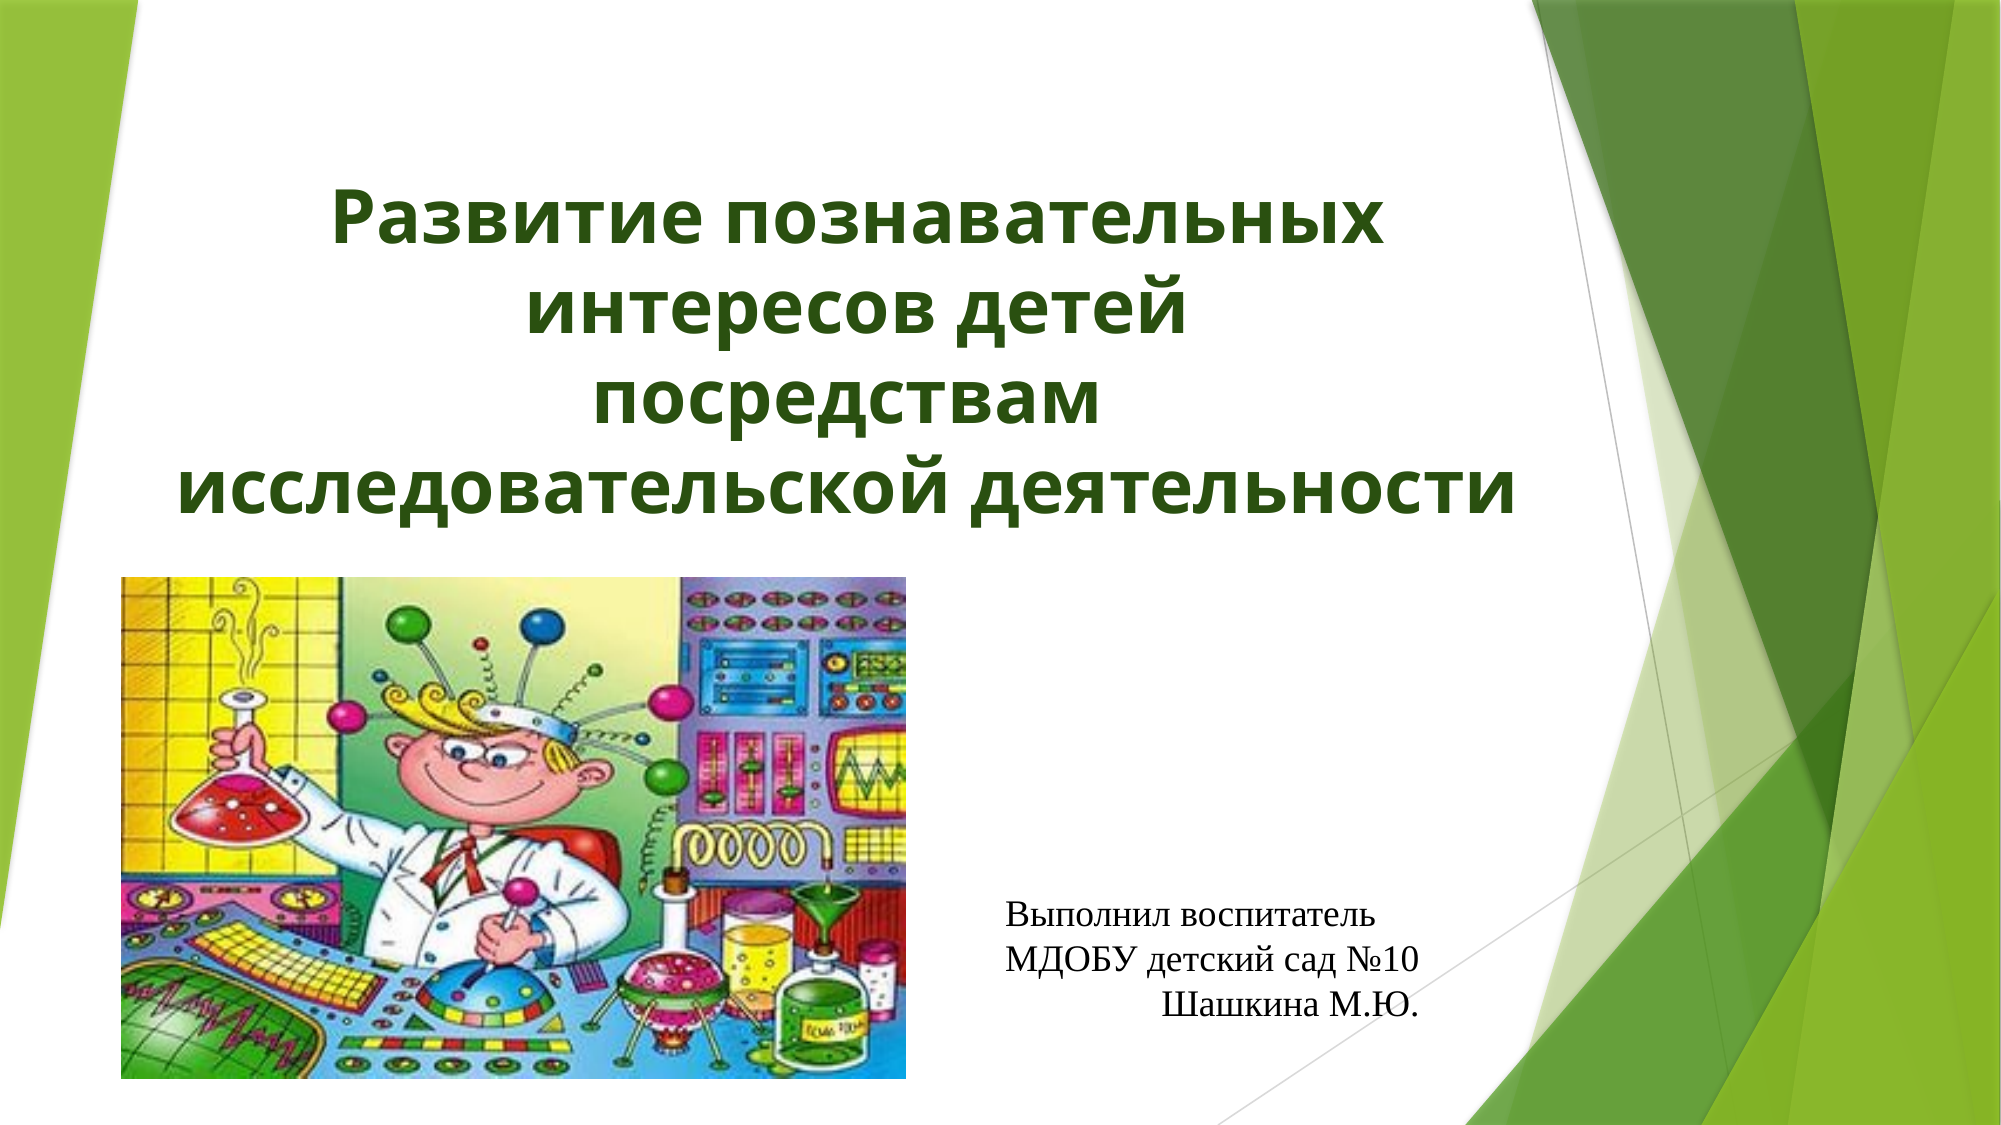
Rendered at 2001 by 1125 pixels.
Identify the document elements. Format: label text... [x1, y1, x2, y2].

picture [121, 577, 906, 1079]
text_box Выполнил воспитатель МДОБУ детский сад №10 Шашкина М.Ю. [990, 881, 1435, 1032]
text_box Развитие познавательных интересов детей посредствам исследовательской деятельности [160, 161, 1554, 537]
